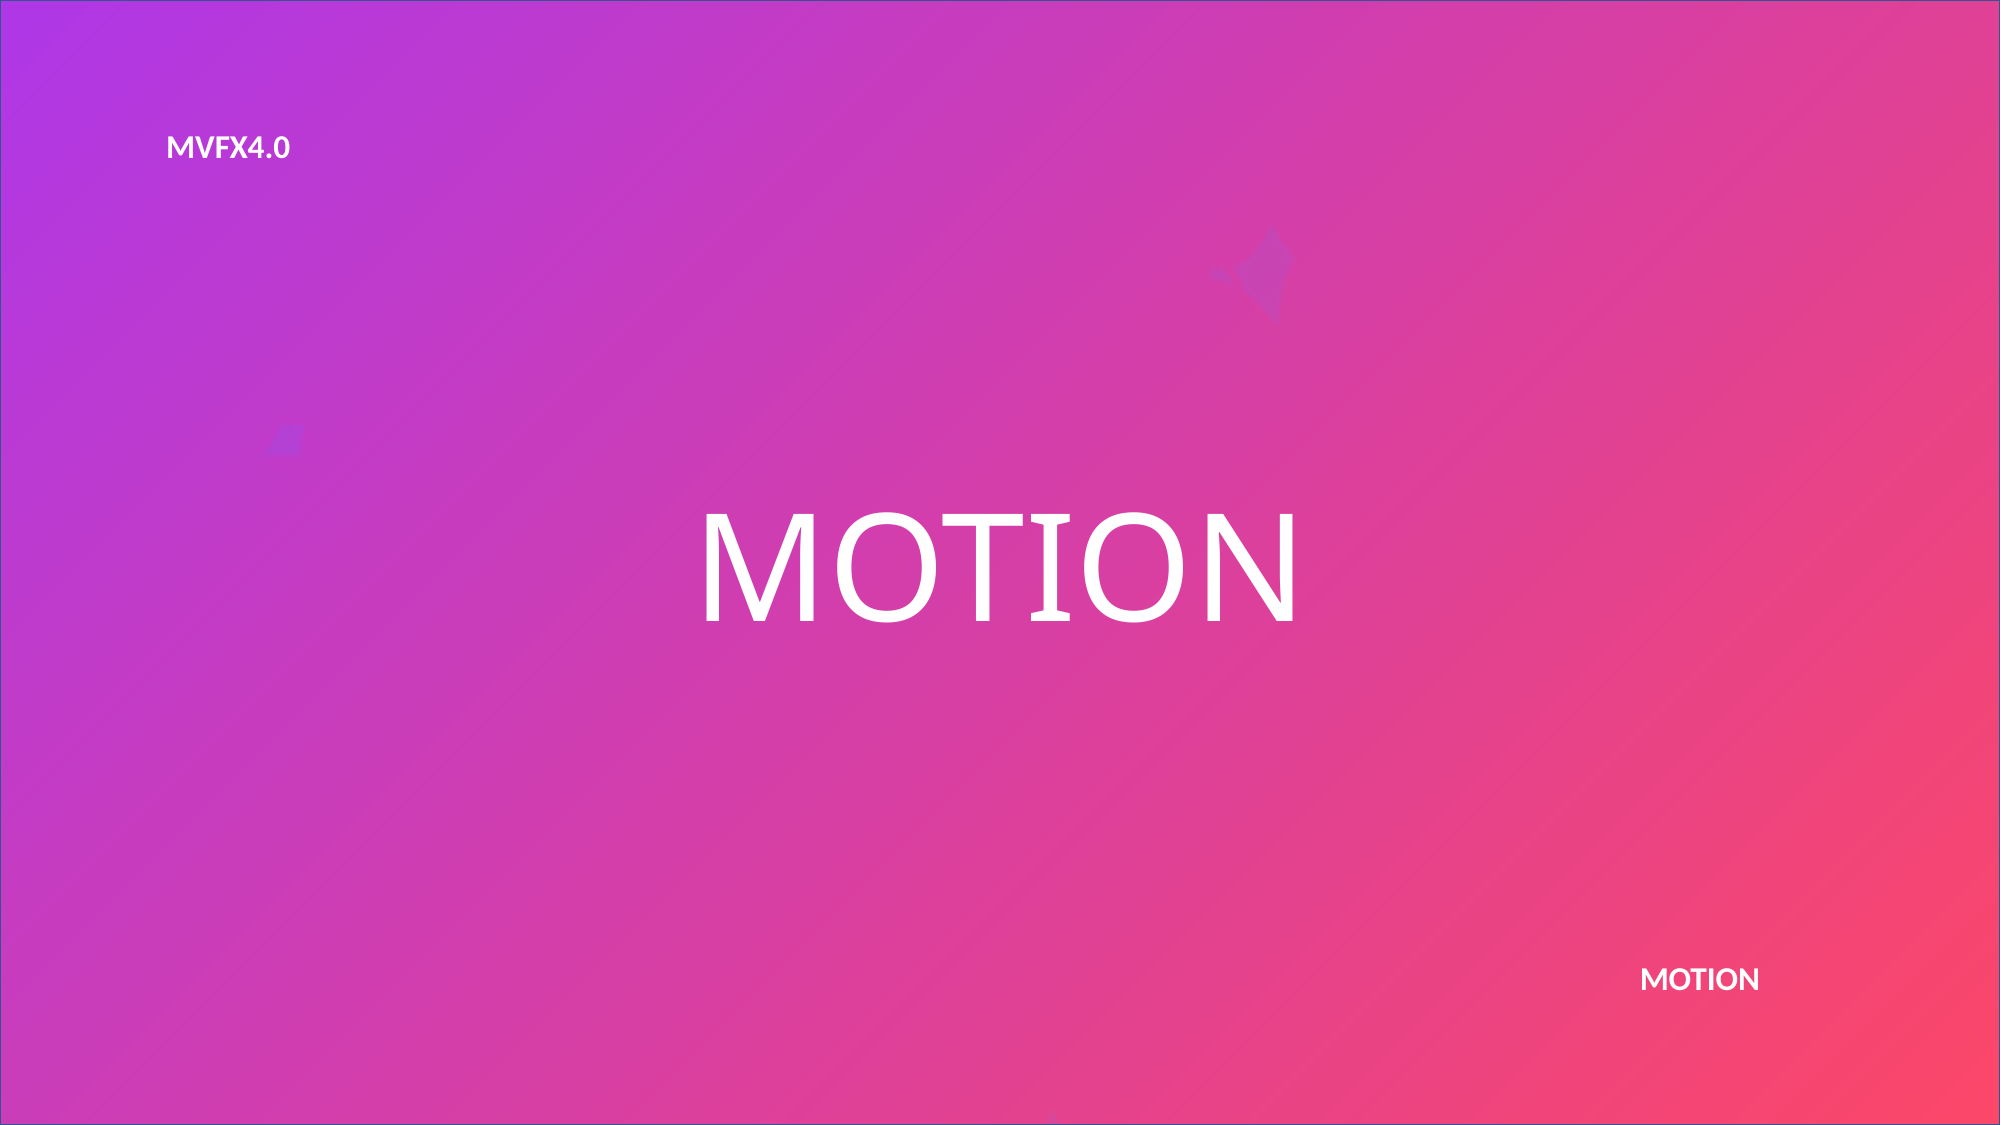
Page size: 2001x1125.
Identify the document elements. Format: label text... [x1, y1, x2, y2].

text_box MVFX4.0 [150, 117, 306, 173]
text_box [0, 0, 2000, 1125]
text_box MOTION [1624, 949, 1776, 1005]
text_box MOTION [678, 463, 1322, 659]
